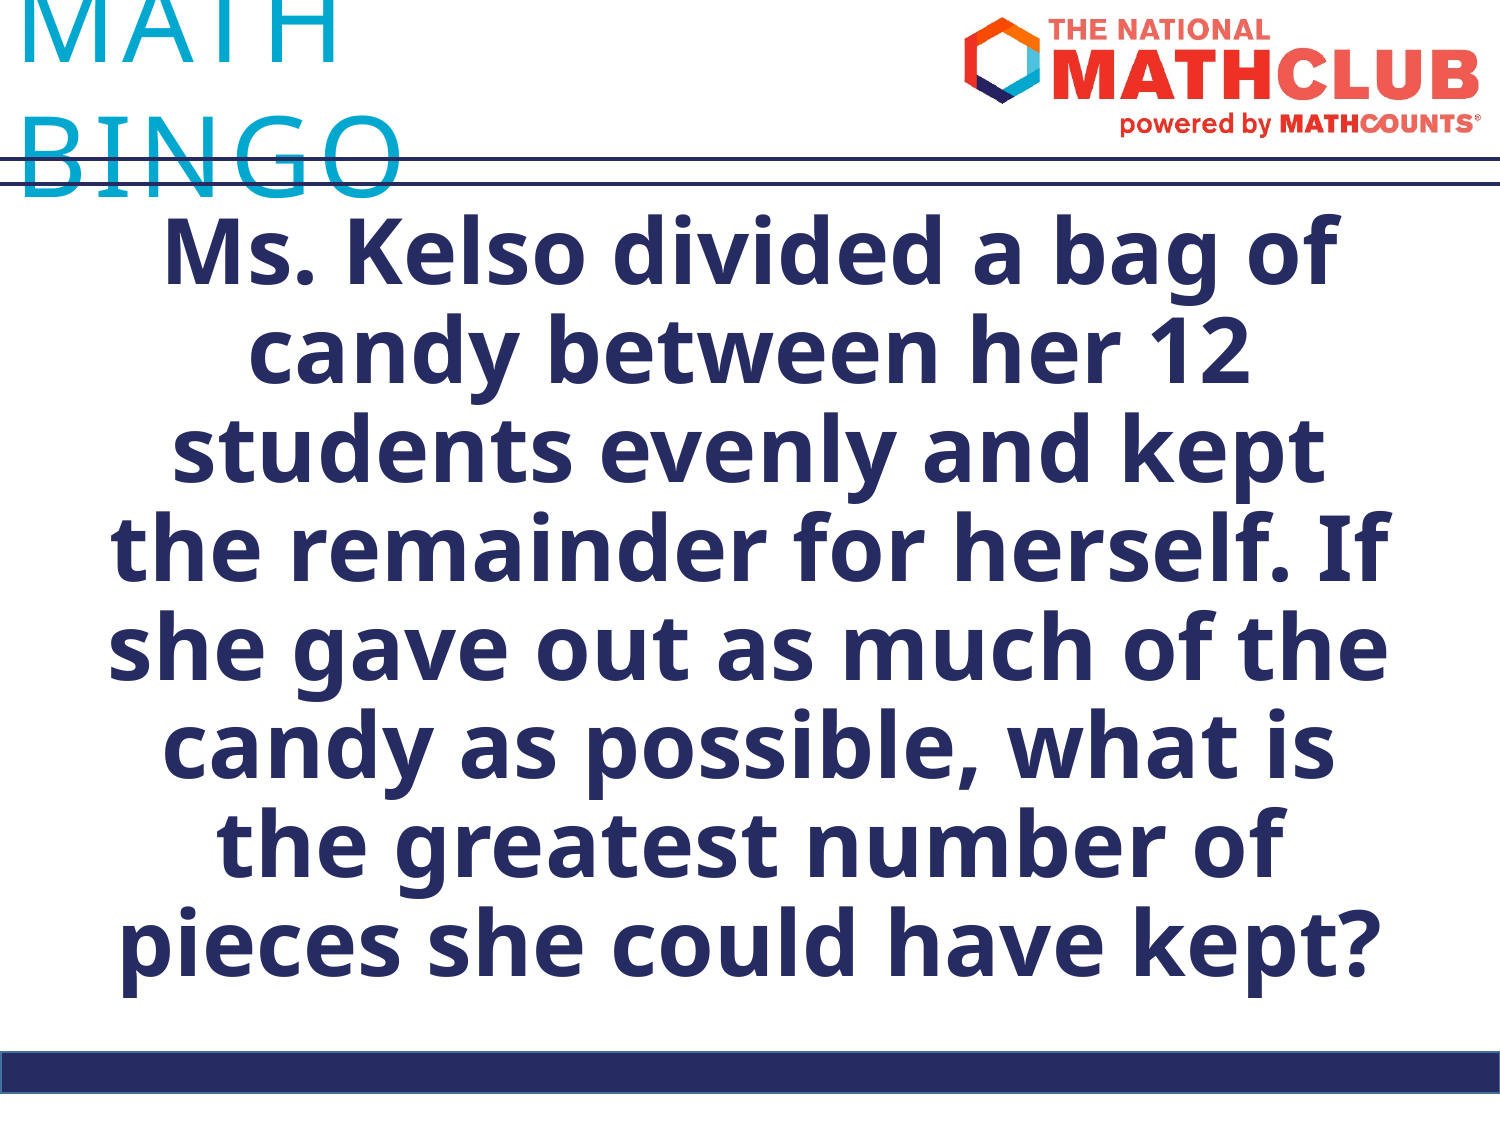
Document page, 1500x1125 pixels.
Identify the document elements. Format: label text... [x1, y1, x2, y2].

picture [0, 1051, 1500, 1094]
text_box Ms. Kelso divided a bag of candy between her 12 students evenly and kept the remainder for herself. If she gave out as much of the candy as possible, what is the greatest number of pieces she could have kept? [82, 199, 1417, 1003]
picture [952, 5, 1490, 145]
